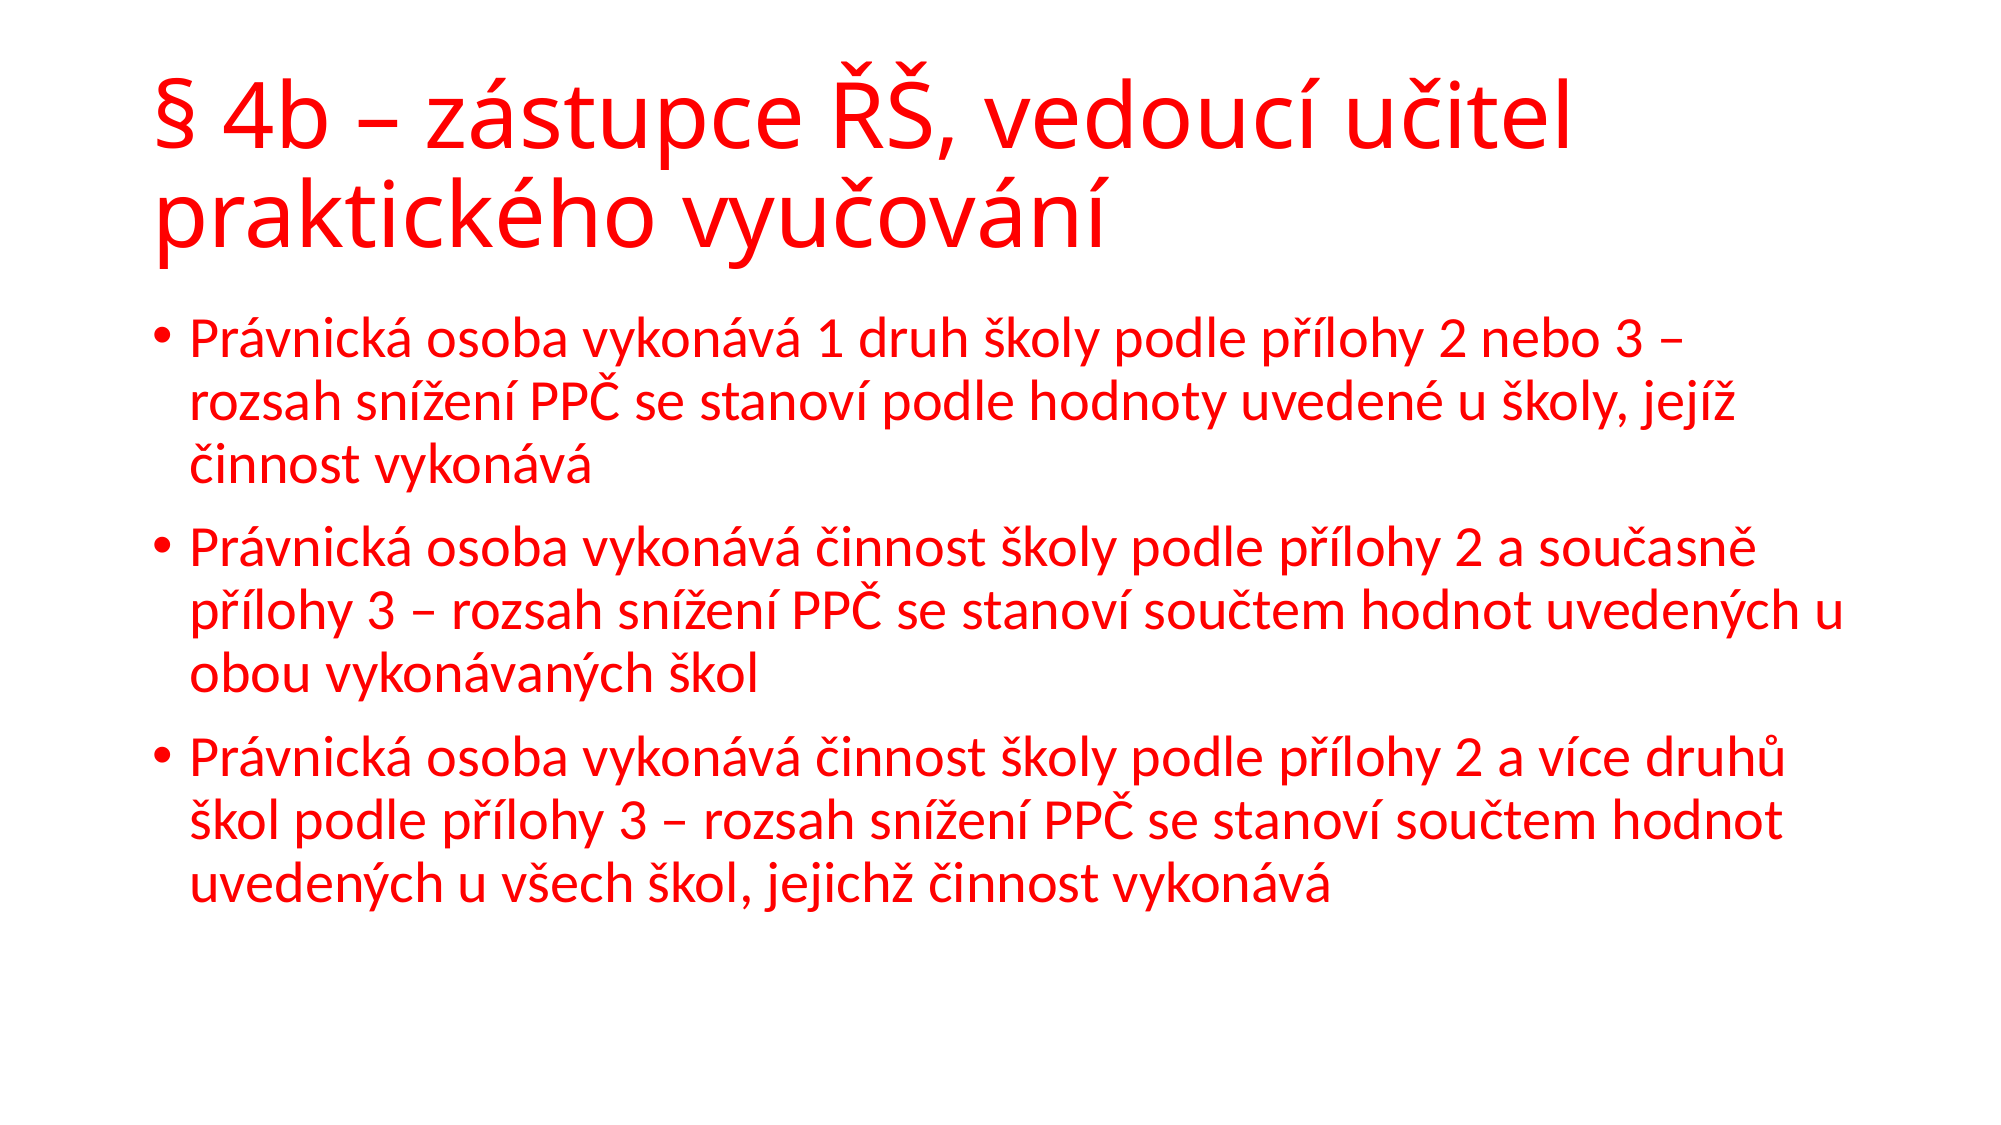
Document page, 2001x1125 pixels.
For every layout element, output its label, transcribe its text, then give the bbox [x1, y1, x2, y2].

text_box Právnická osoba vykonává 1 druh školy podle přílohy 2 nebo 3 – rozsah snížení PPČ se stanoví podle hodnoty uvedené u školy, jejíž činnost vykonává Právnická osoba vykonává činnost školy podle přílohy 2 a současně přílohy 3 – rozsah snížení PPČ se stanoví součtem hodnot uvedených u obou vykonávaných škol Právnická osoba vykonává činnost školy podle přílohy 2 a více druhů škol podle přílohy 3 – rozsah snížení PPČ se stanoví součtem hodnot uvedených u všech škol, jejichž činnost vykonává [137, 299, 1863, 1014]
text_box § 4b – zástupce ŘŠ, vedoucí učitel praktického vyučování [137, 59, 1863, 278]
